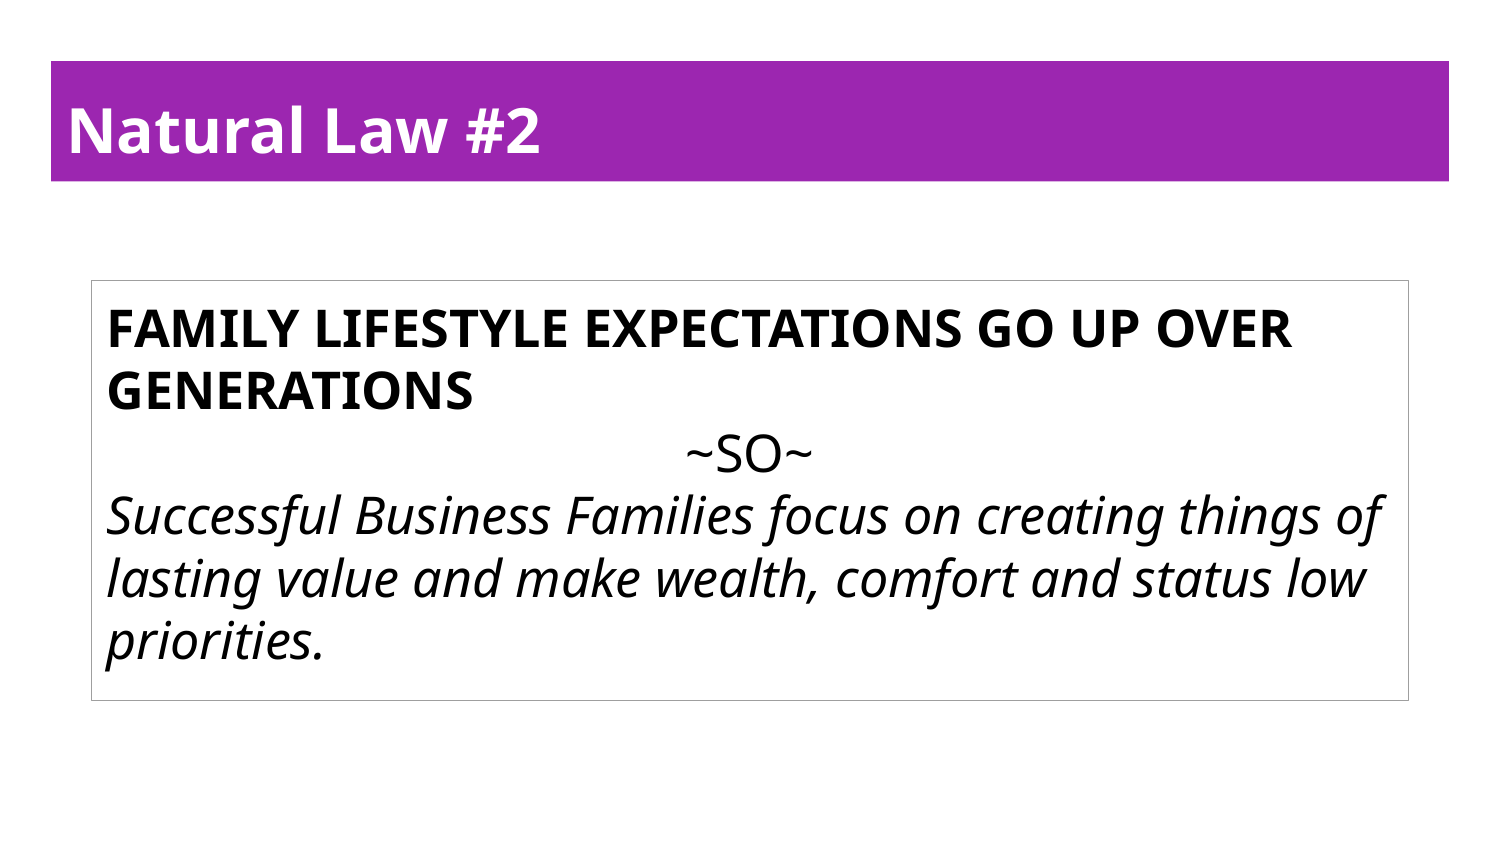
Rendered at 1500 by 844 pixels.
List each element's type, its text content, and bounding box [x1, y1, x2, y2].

title Natural Law #2 [51, 61, 1449, 182]
text_box FAMILY LIFESTYLE EXPECTATIONS GO UP OVER GENERATIONS ~SO~ Successful Business Families focus on creating things of lasting value and make wealth, comfort and status low priorities. [91, 280, 1409, 701]
